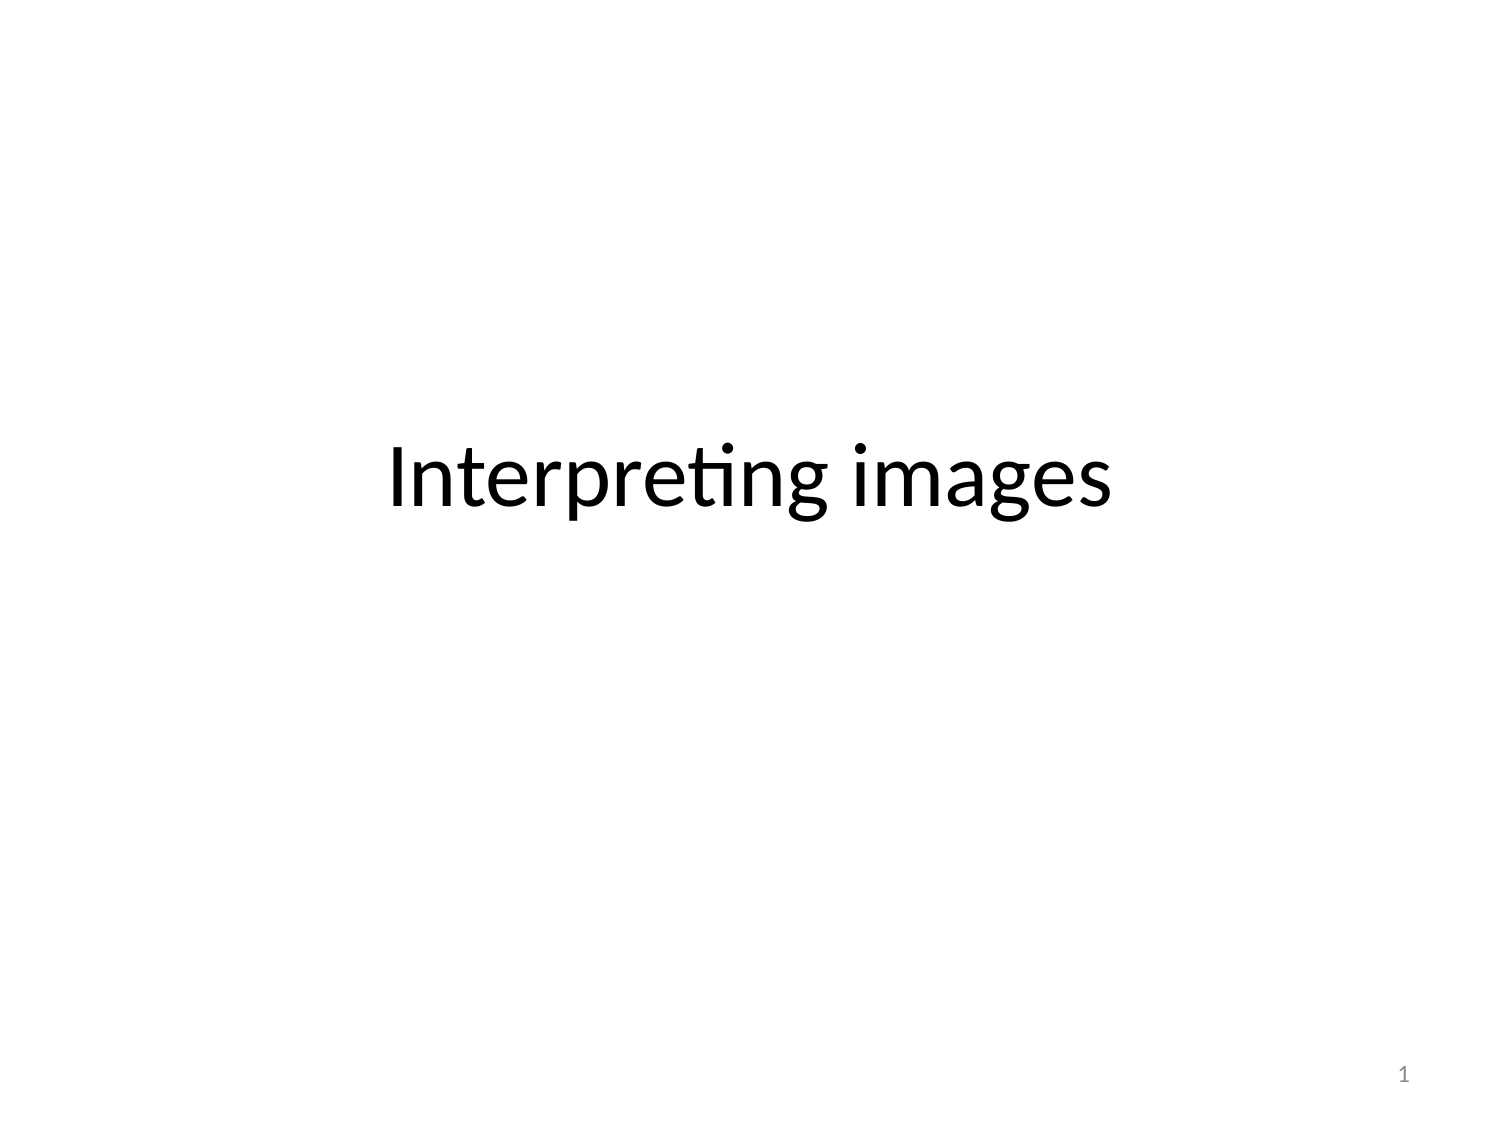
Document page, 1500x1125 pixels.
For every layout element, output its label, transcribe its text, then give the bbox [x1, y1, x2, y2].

title Interpreting images [112, 349, 1388, 591]
slide_number 1 [1074, 1042, 1425, 1103]
